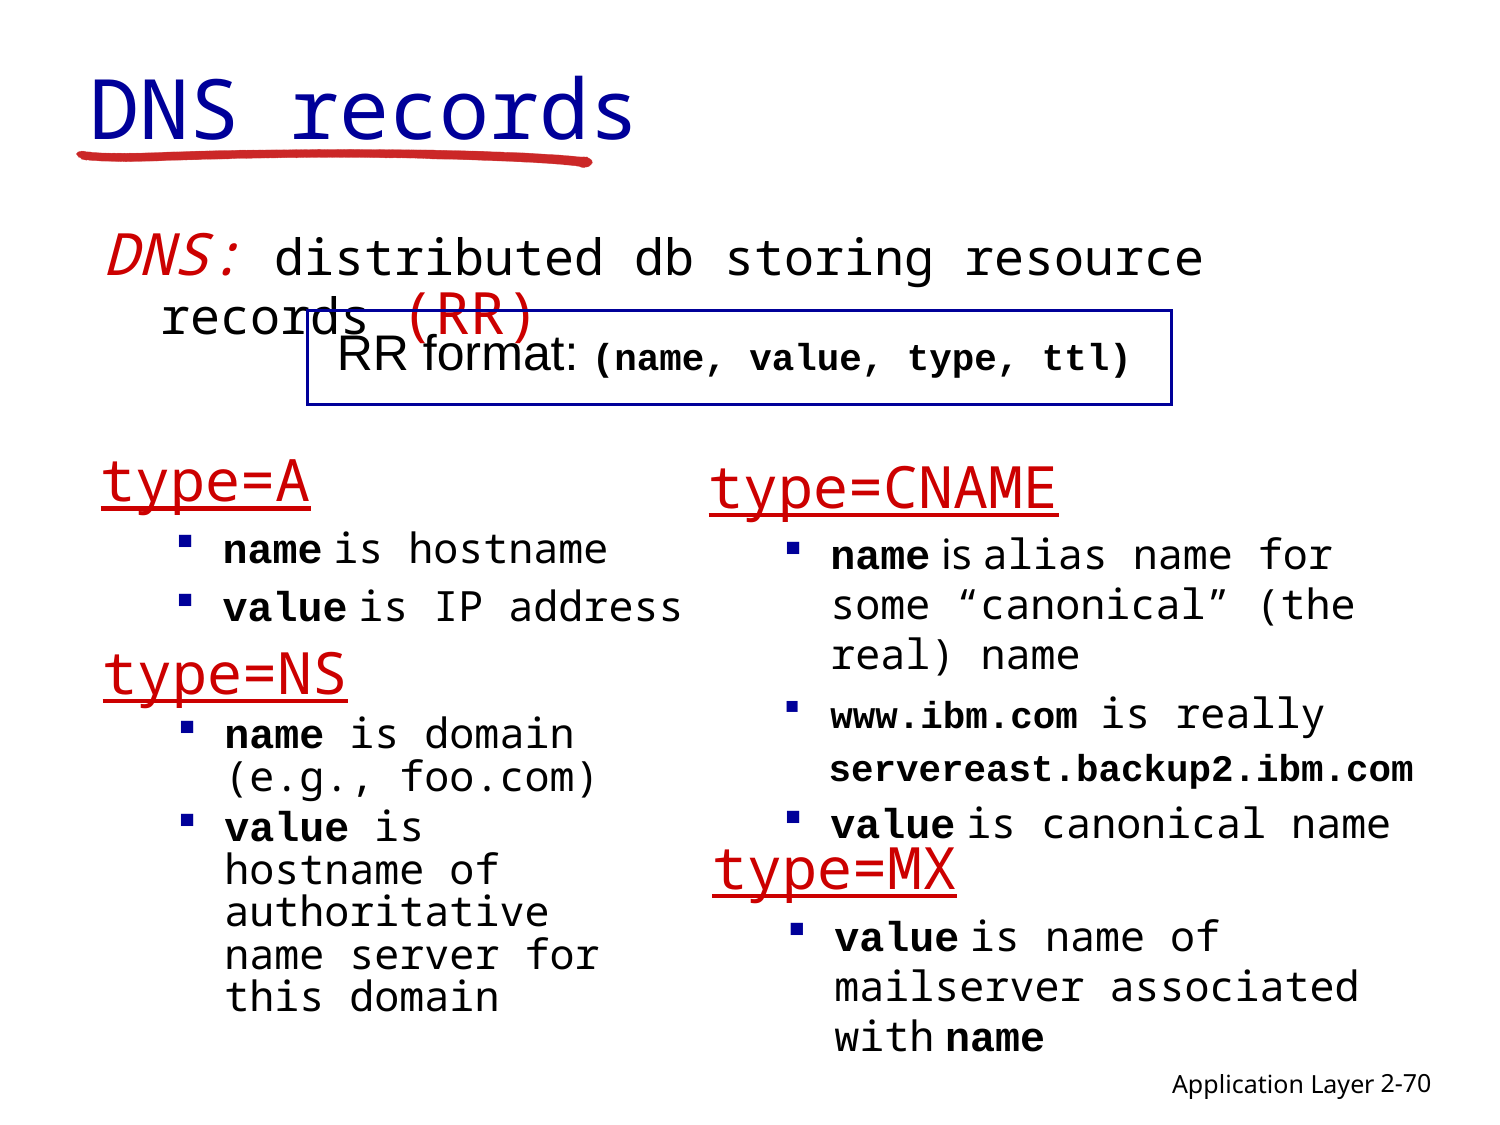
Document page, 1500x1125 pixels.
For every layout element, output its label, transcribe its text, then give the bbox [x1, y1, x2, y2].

title DNS records [74, 33, 1350, 180]
text_box type=A name is hostname value is IP address [85, 435, 711, 650]
text_box [307, 310, 1172, 405]
list type=NS name is domain (e.g., foo.com) value is hostname of authoritative name server for this domain [87, 650, 665, 952]
text_box type=MX value is name of mailserver associated with name [697, 823, 1421, 1039]
footer Application Layer [914, 1060, 1391, 1109]
picture [72, 144, 599, 174]
text_box type=CNAME name is alias name for some “canonical” (the real) name www.ibm.com is really servereast.backup2.ibm.com value is canonical name [693, 442, 1435, 799]
slide_number 2-70 [1365, 1059, 1477, 1106]
list DNS: distributed db storing resource records (RR) [89, 220, 1372, 305]
text_box RR format: (name, value, type, ttl) [294, 313, 307, 388]
